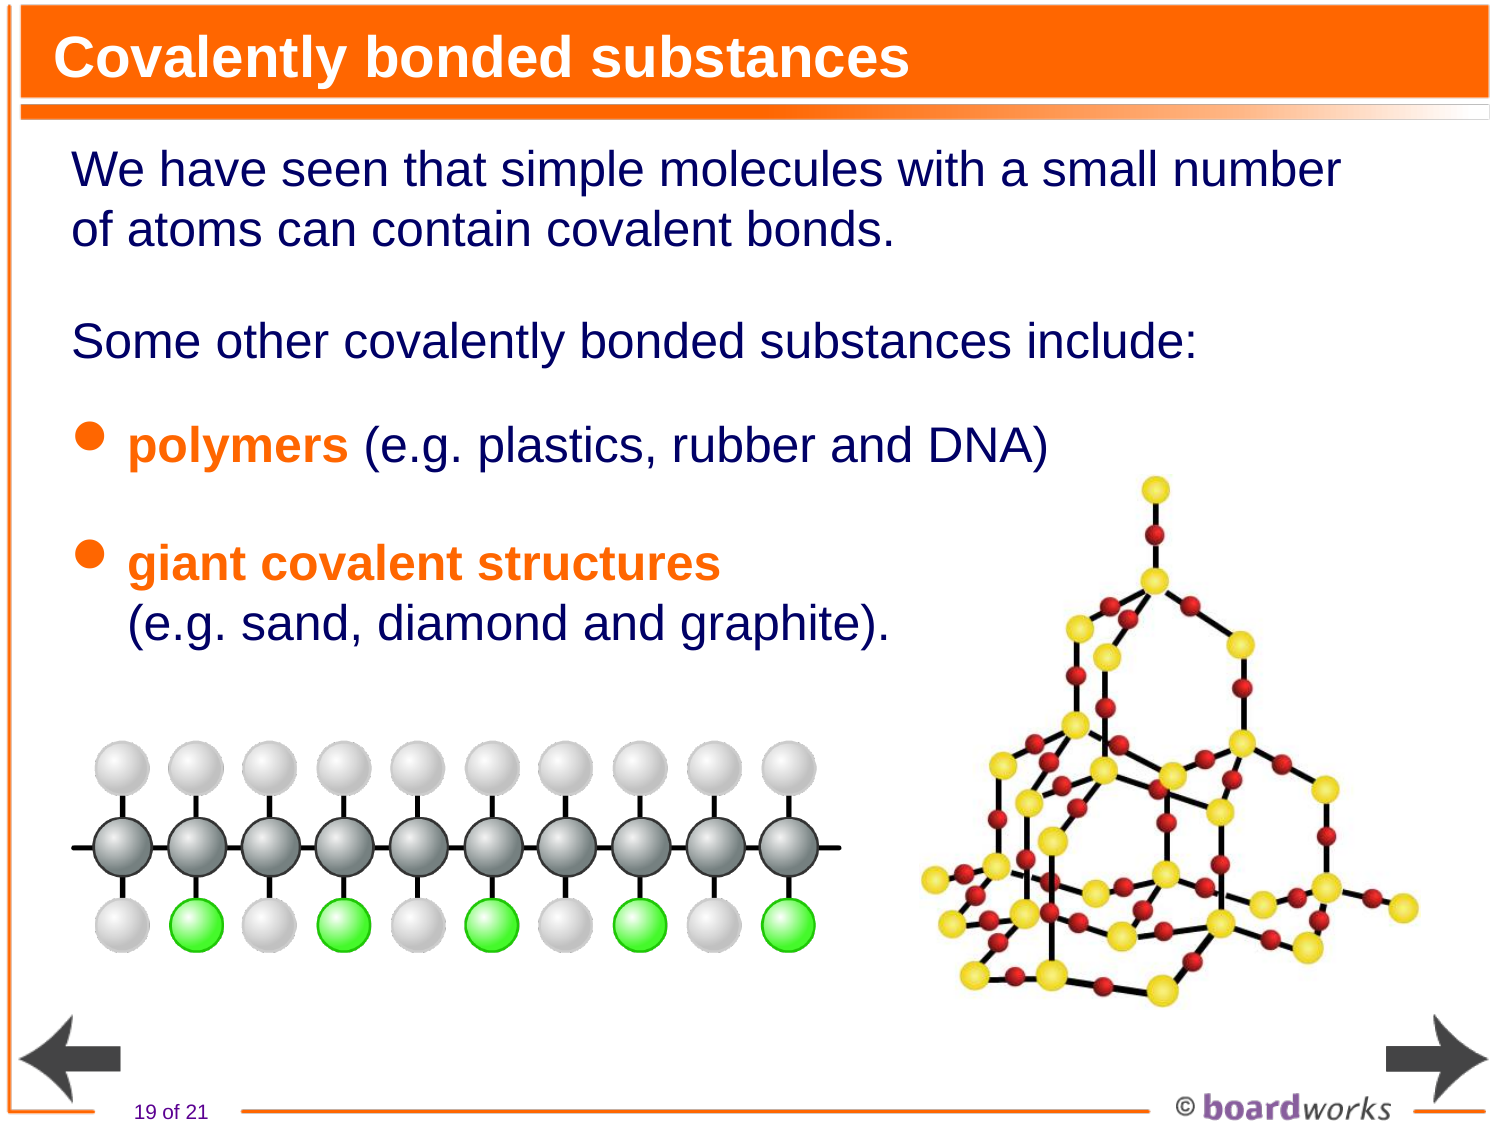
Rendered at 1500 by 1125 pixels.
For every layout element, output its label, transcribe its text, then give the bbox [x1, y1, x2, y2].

text_box giant covalent structures (e.g. sand, diamond and graphite). [56, 523, 913, 658]
text_box Some other covalently bonded substances include: [56, 300, 1400, 376]
title Covalently bonded substances [38, 8, 1308, 100]
text_box polymers (e.g. plastics, rubber and DNA) [56, 405, 1400, 480]
text_box We have seen that simple molecules with a small number of atoms can contain covalent bonds. [56, 128, 1400, 264]
picture [0, 0, 1500, 1125]
